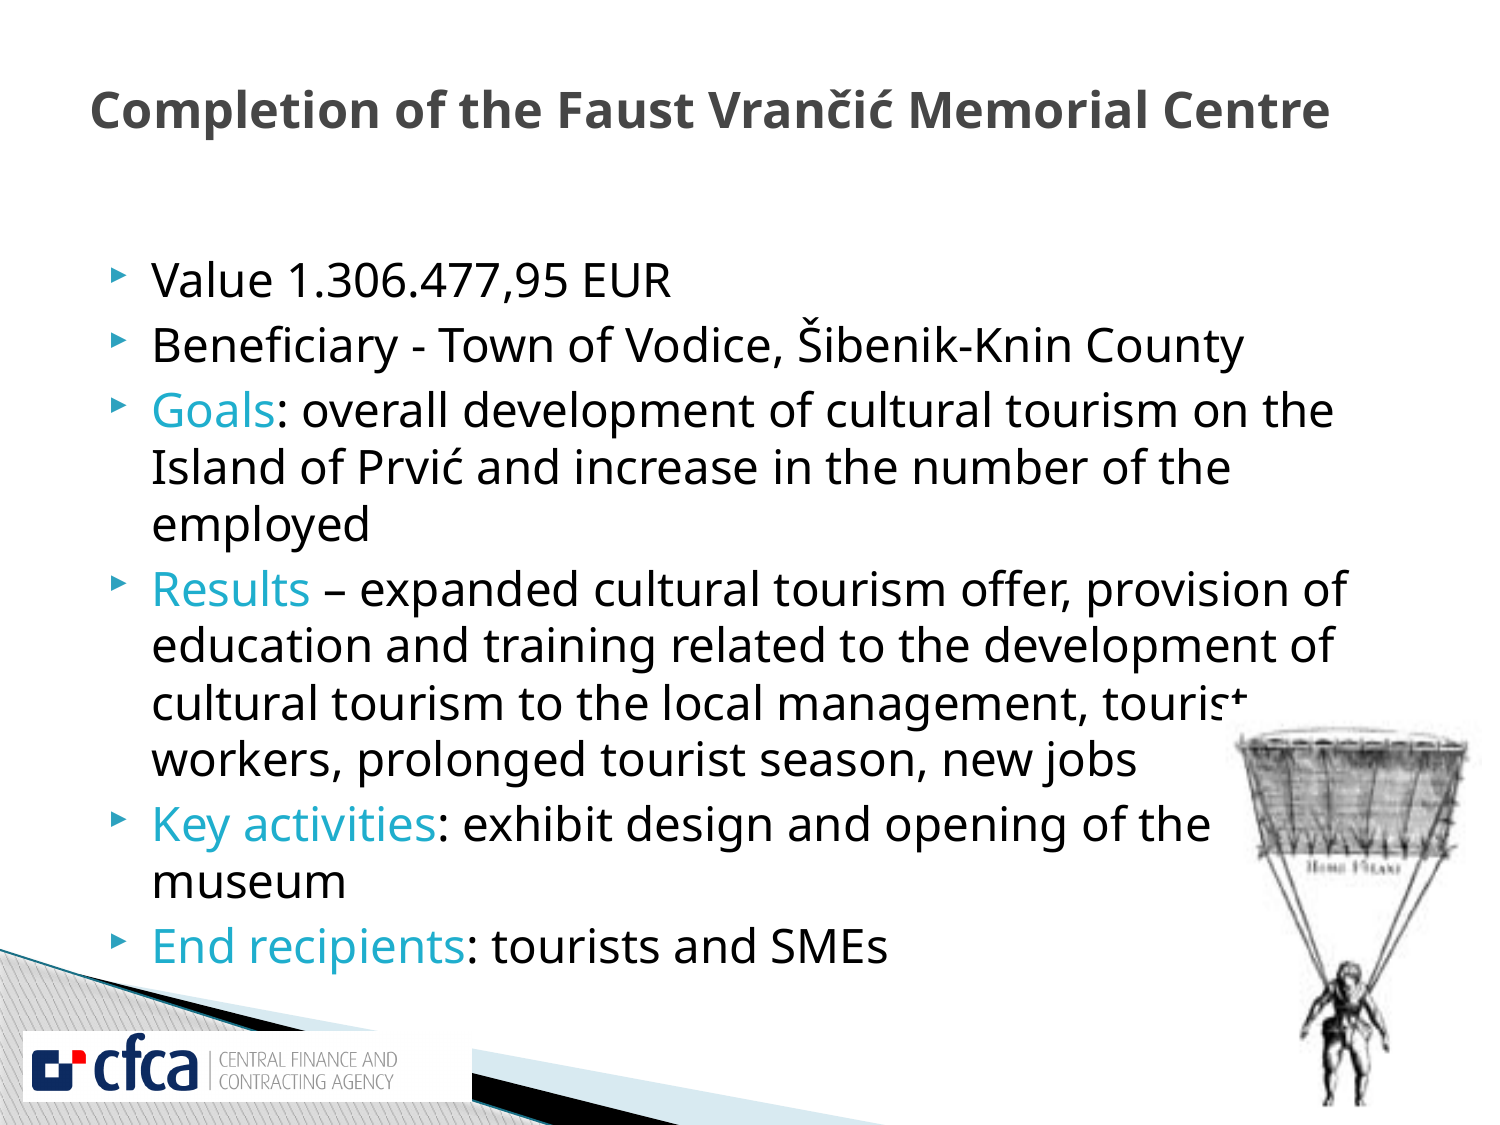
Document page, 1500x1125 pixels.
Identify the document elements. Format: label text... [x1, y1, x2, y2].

list Value 1.306.477,95 EUR Beneficiary - Town of Vodice, Šibenik-Knin County Goals: overall development of cultural tourism on the Island of Prvić and increase in the number of the employed Results – expanded cultural tourism offer, provision of education and training related to the development of cultural tourism to the local management, tourist workers, prolonged tourist season, new jobs Key activities: exhibit design and opening of the museum End recipients: tourists and SMEs [75, 243, 1425, 986]
picture [23, 1031, 472, 1102]
title Completion of the Faust Vrančić Memorial Centre [75, 45, 1425, 233]
picture [1221, 703, 1482, 1123]
